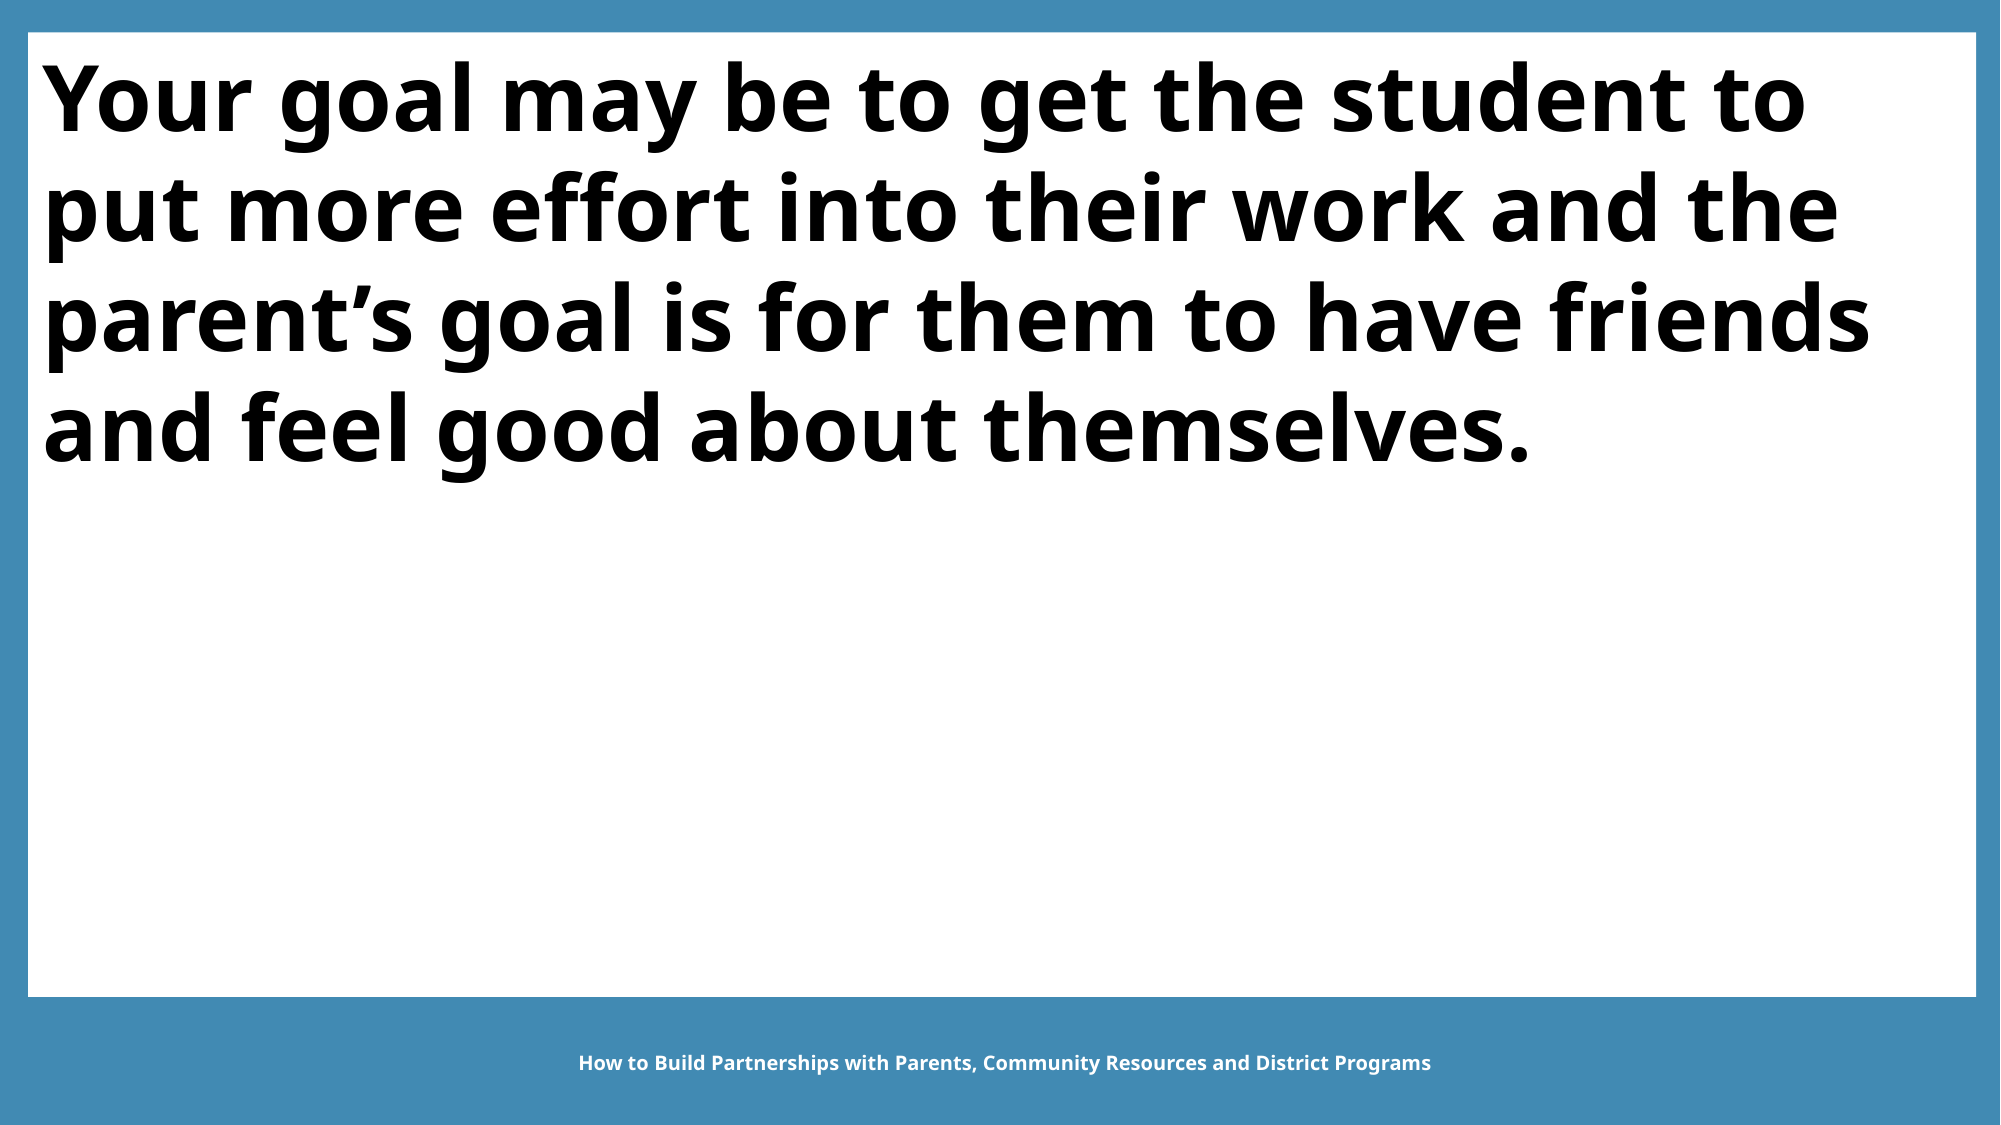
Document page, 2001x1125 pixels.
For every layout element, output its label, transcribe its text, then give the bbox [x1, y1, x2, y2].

text_box Your goal may be to get the student to put more effort into their work and the parent’s goal is for them to have friends and feel good about themselves. [28, 32, 1977, 997]
subtitle How to Build Partnerships with Parents, Community Resources and District Programs [30, 1042, 1979, 1106]
